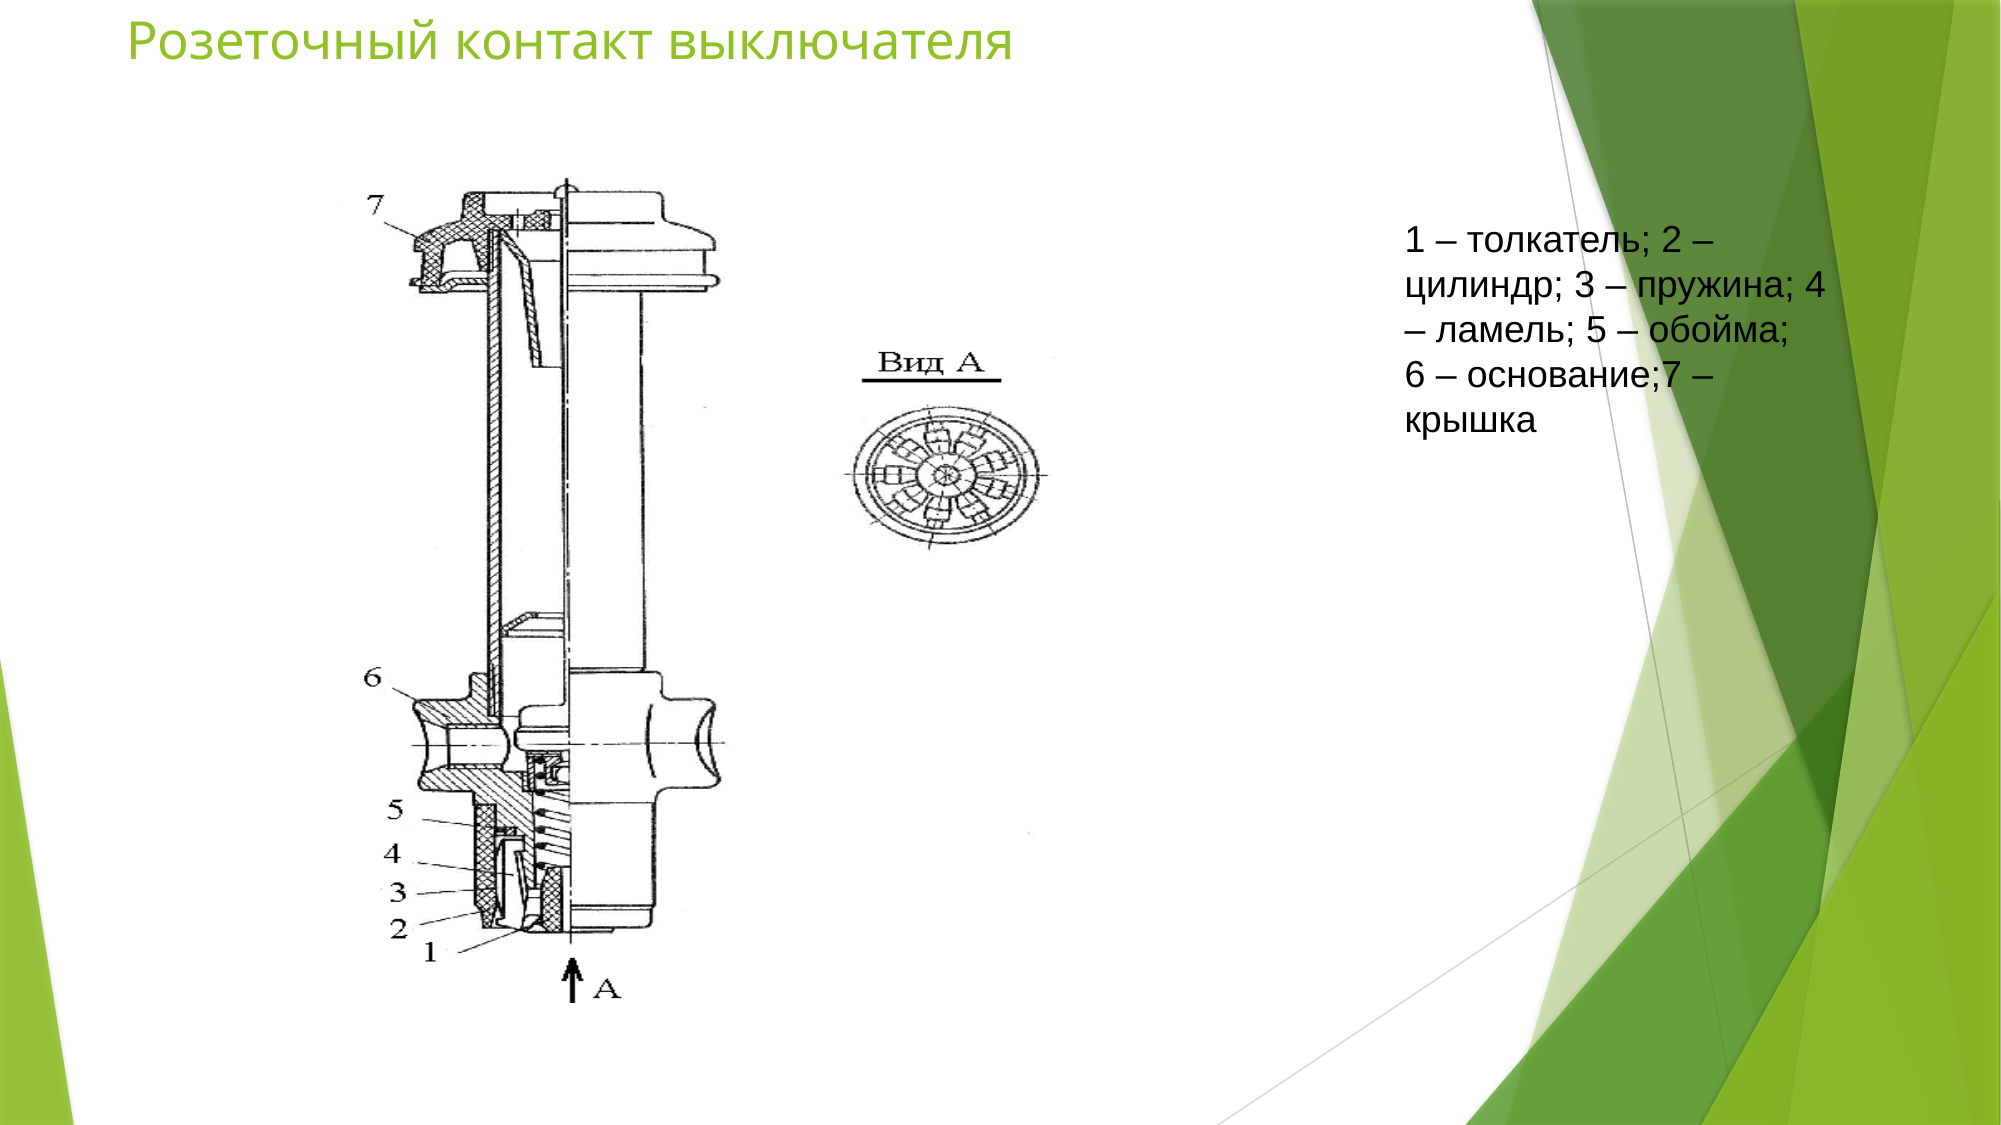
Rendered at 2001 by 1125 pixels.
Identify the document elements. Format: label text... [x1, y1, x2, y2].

title Розеточный контакт выключателя [110, 0, 1522, 79]
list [337, 172, 1084, 1004]
text_box 1 – толкатель; 2 – цилиндр; 3 – пружина; 4 – ламель; 5 – обойма; 6 – основание;7 – крышка [1389, 208, 1863, 448]
